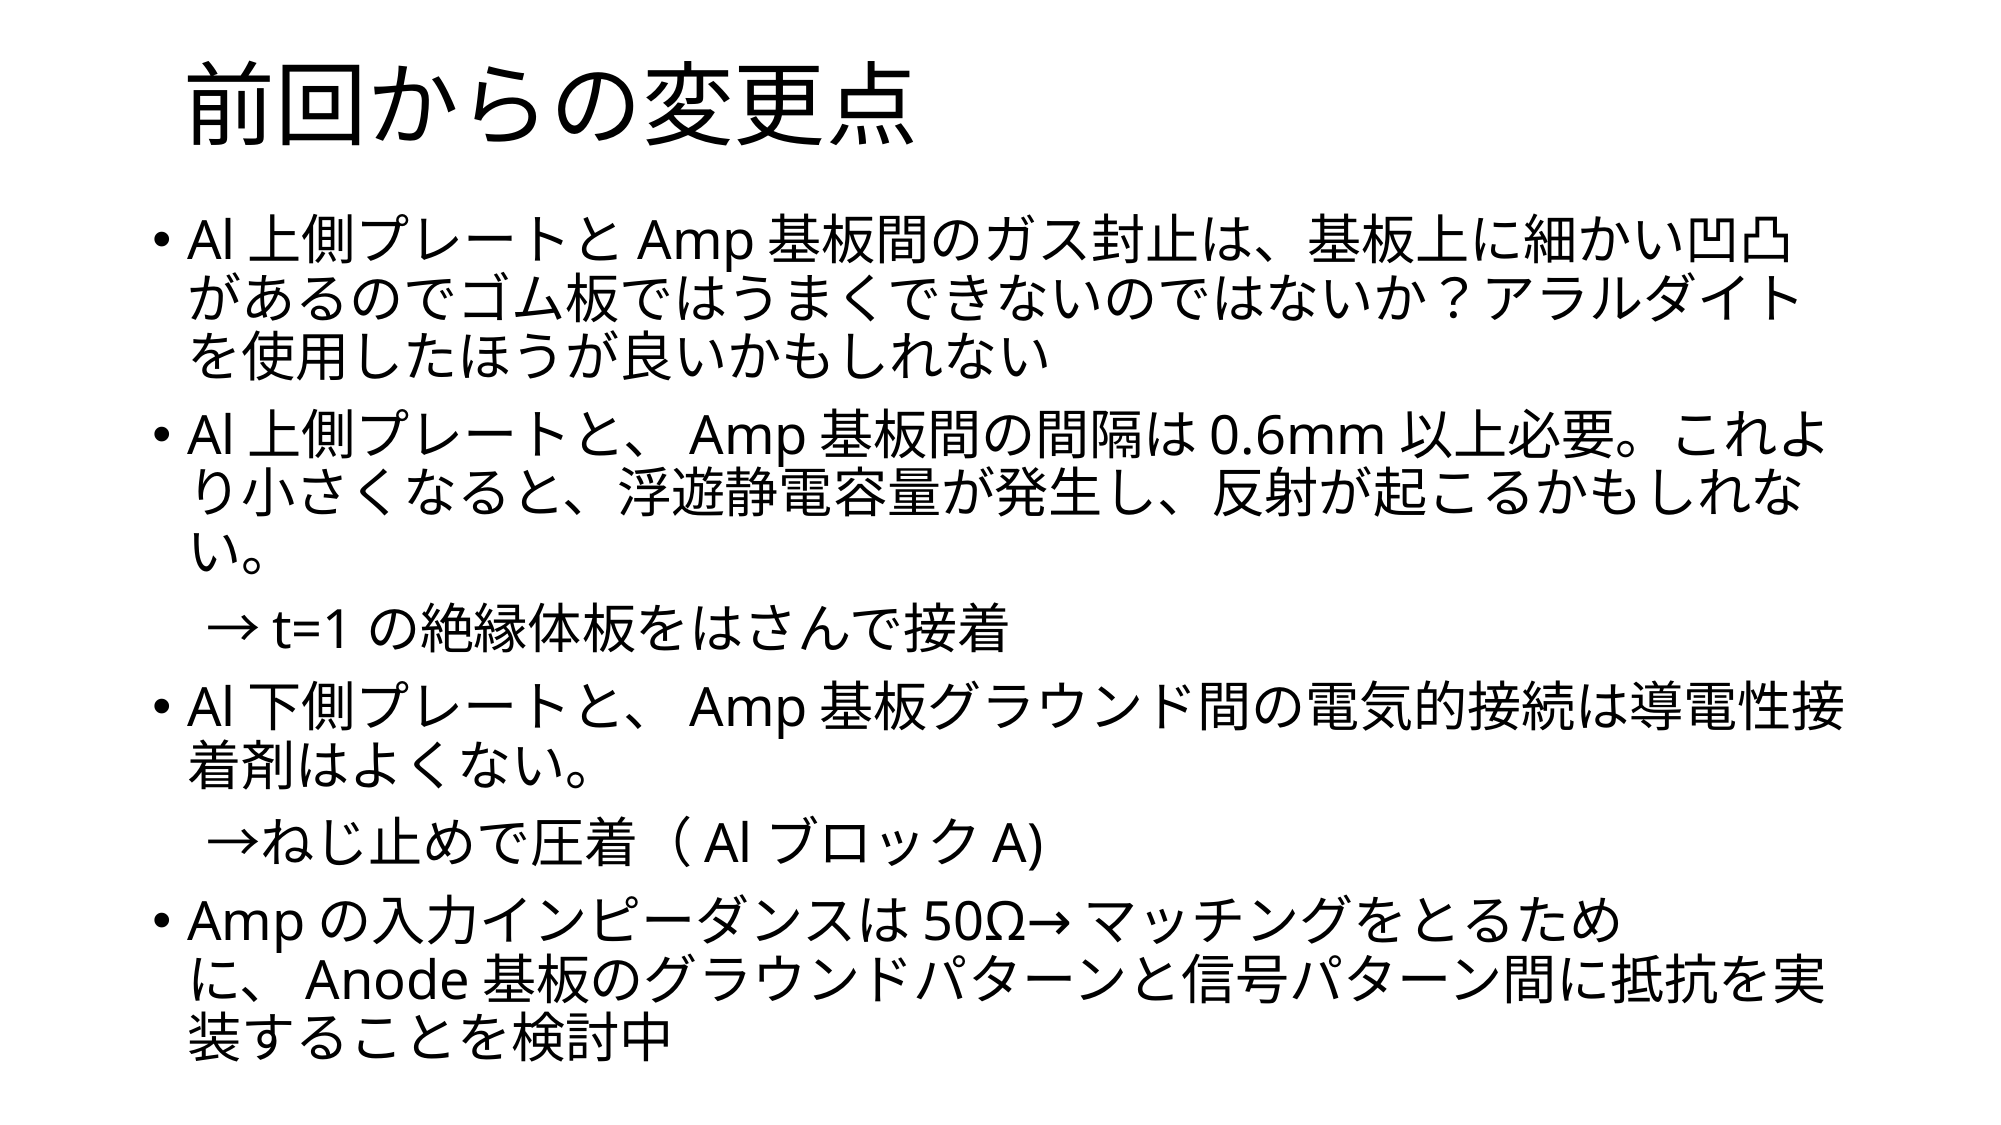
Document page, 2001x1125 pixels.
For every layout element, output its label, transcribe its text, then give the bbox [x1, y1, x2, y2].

title 前回からの変更点 [168, 0, 1894, 218]
list Al上側プレートとAmp基板間のガス封止は、基板上に細かい凹凸があるのでゴム板ではうまくできないのではないか？アラルダイトを使用したほうが良いかもしれない Al上側プレートと、Amp基板間の間隔は0.6mm以上必要。これより小さくなると、浮遊静電容量が発生し、反射が起こるかもしれない。 →t=1の絶縁体板をはさんで接着 Al下側プレートと、Amp基板グラウンド間の電気的接続は導電性接着剤はよくない。 →ねじ止めで圧着（AlブロックA) Ampの入力インピーダンスは50Ω→マッチングをとるために、Anode基板のグラウンドパターンと信号パターン間に抵抗を実装することを検討中 [137, 205, 1863, 1082]
